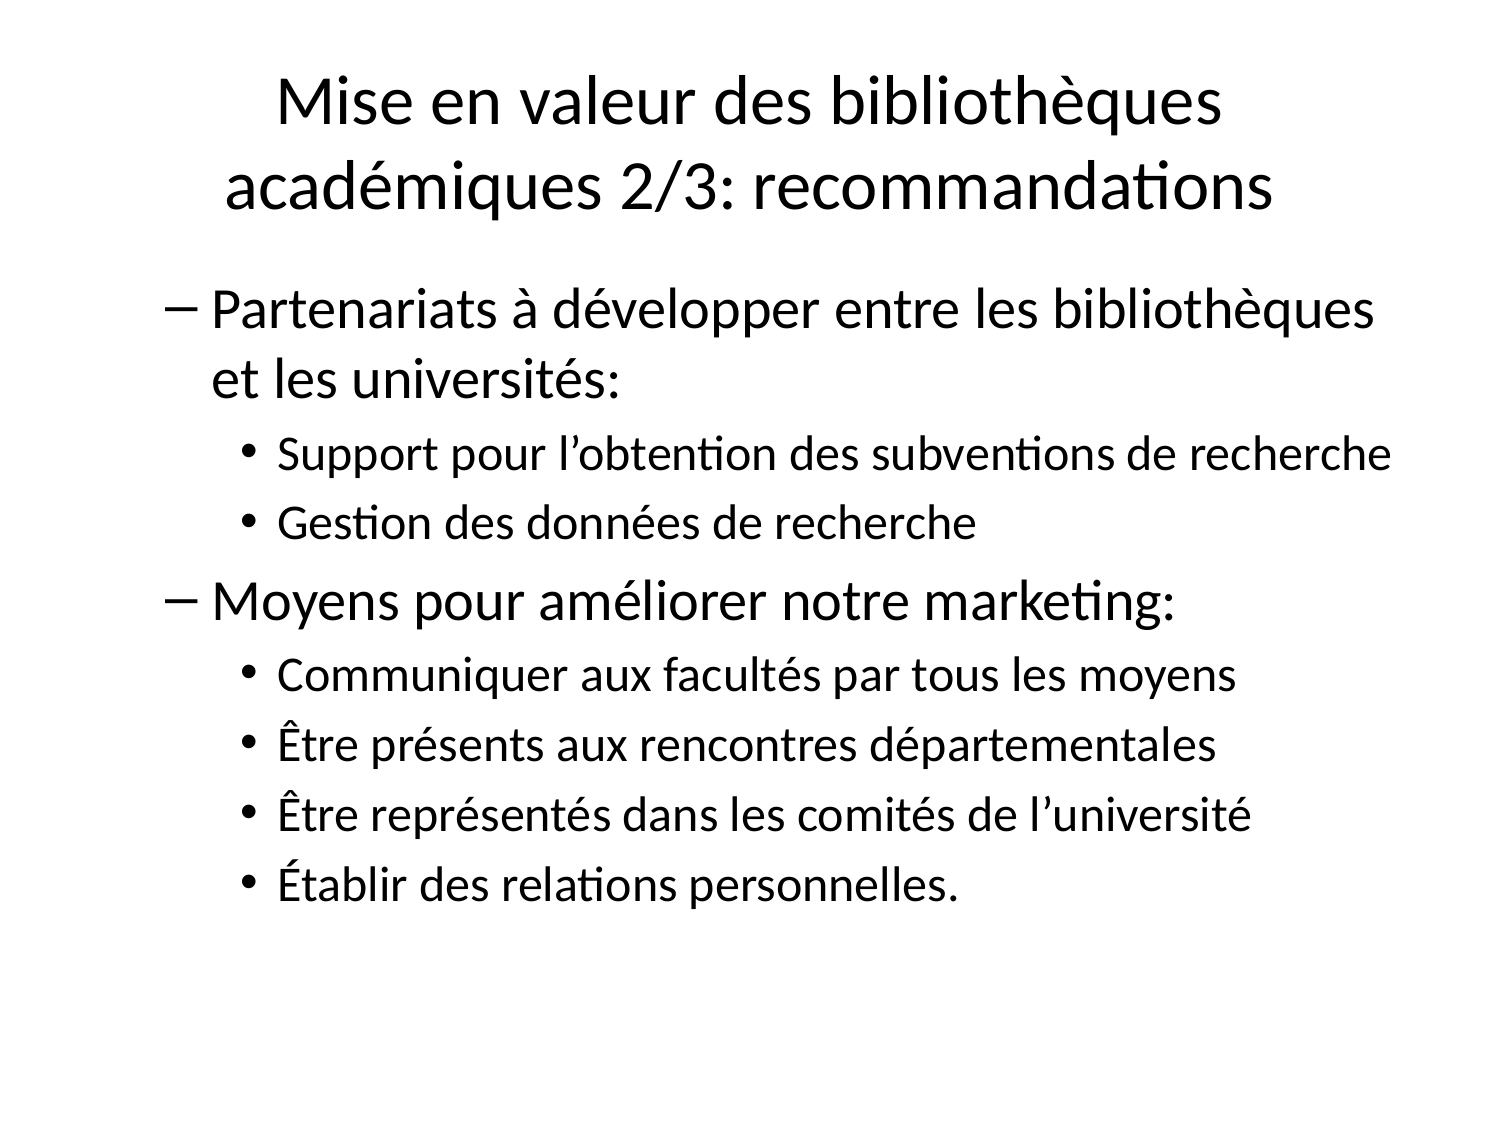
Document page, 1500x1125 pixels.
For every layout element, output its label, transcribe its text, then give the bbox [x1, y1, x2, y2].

list Partenariats à développer entre les bibliothèques et les universités: Support pour l’obtention des subventions de recherche Gestion des données de recherche Moyens pour améliorer notre marketing: Communiquer aux facultés par tous les moyens Être présents aux rencontres départementales Être représentés dans les comités de l’université Établir des relations personnelles. [75, 262, 1425, 1005]
title Mise en valeur des bibliothèques académiques 2/3: recommandations [75, 45, 1425, 233]
